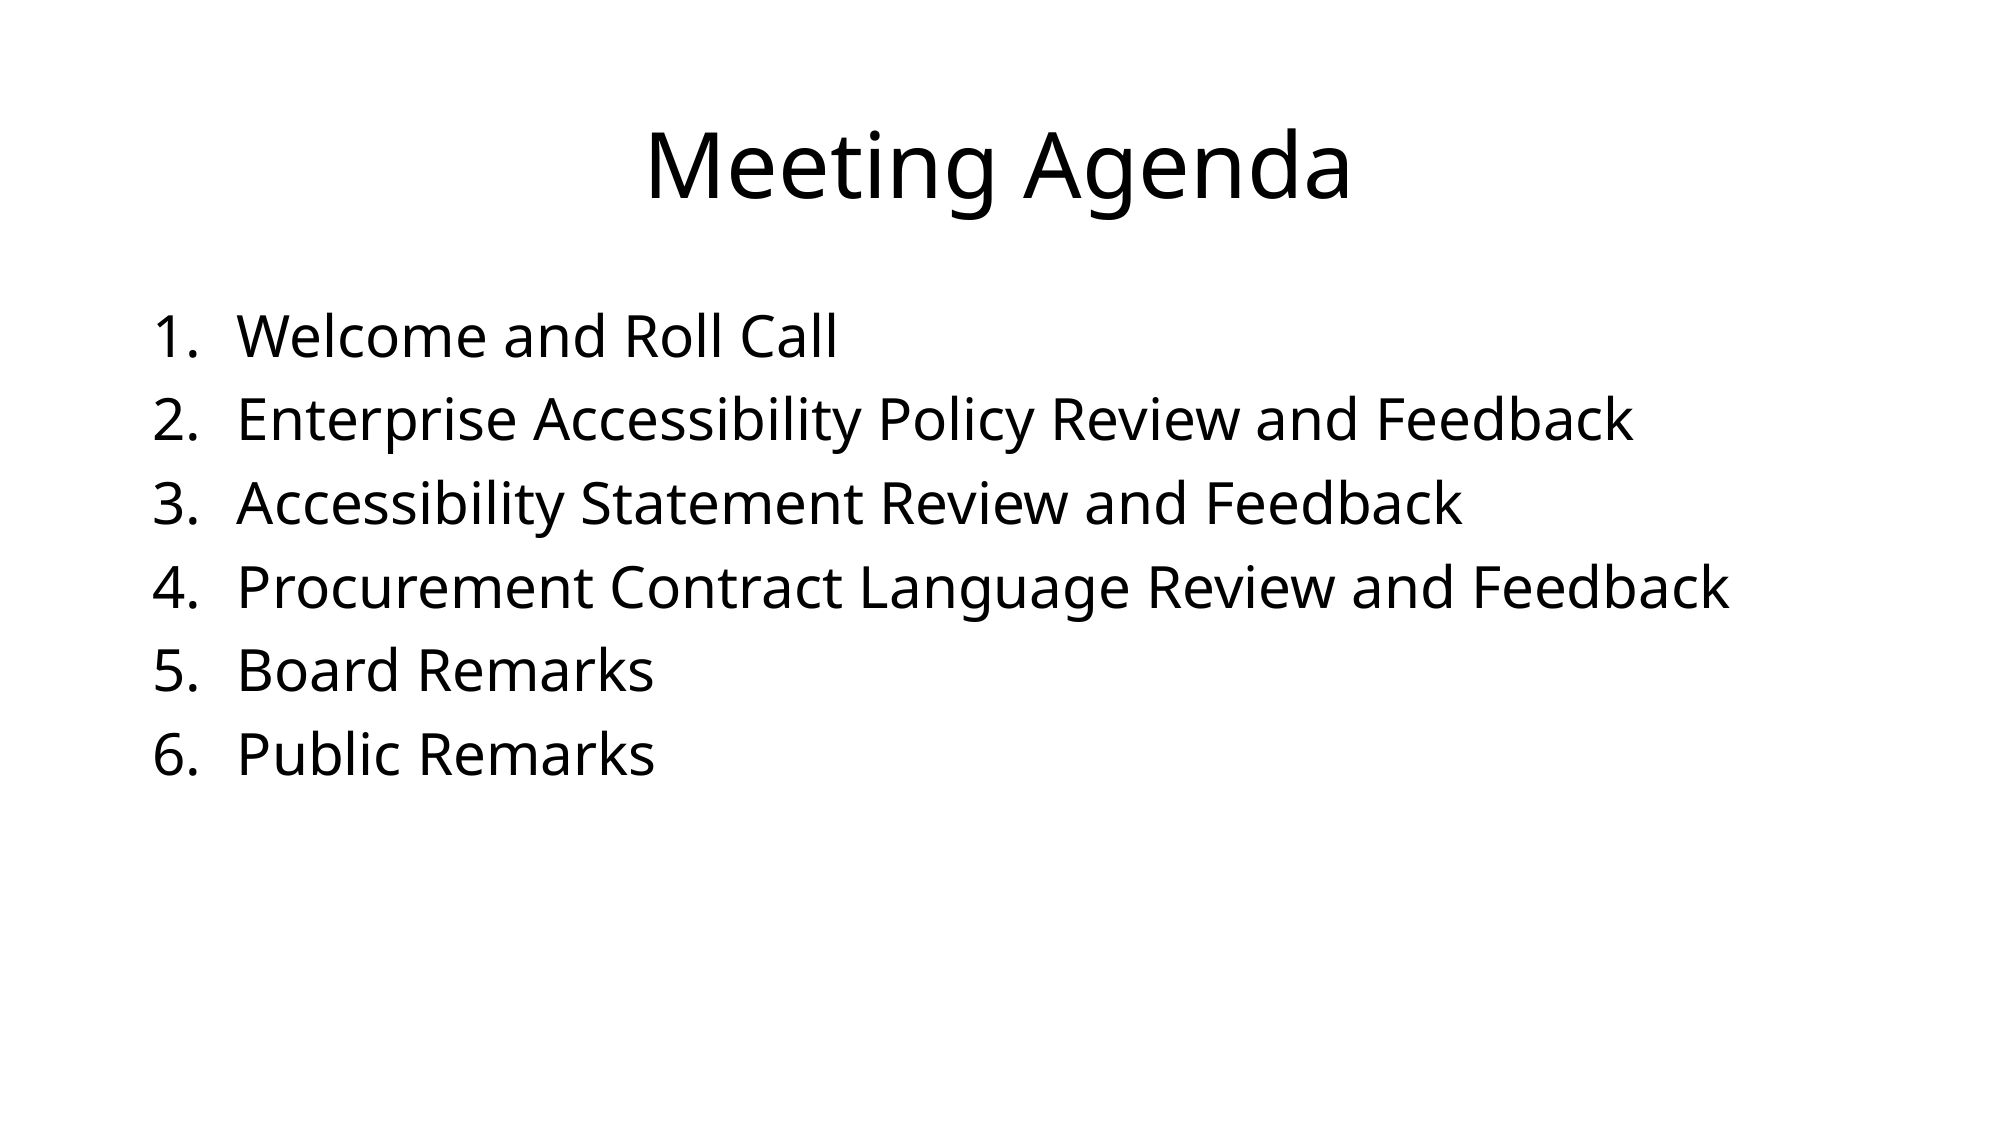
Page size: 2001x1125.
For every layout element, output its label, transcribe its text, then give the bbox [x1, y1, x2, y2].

title Meeting Agenda [137, 59, 1863, 278]
list Welcome and Roll Call Enterprise Accessibility Policy Review and Feedback Accessibility Statement Review and Feedback Procurement Contract Language Review and Feedback Board Remarks Public Remarks [137, 299, 1863, 1014]
